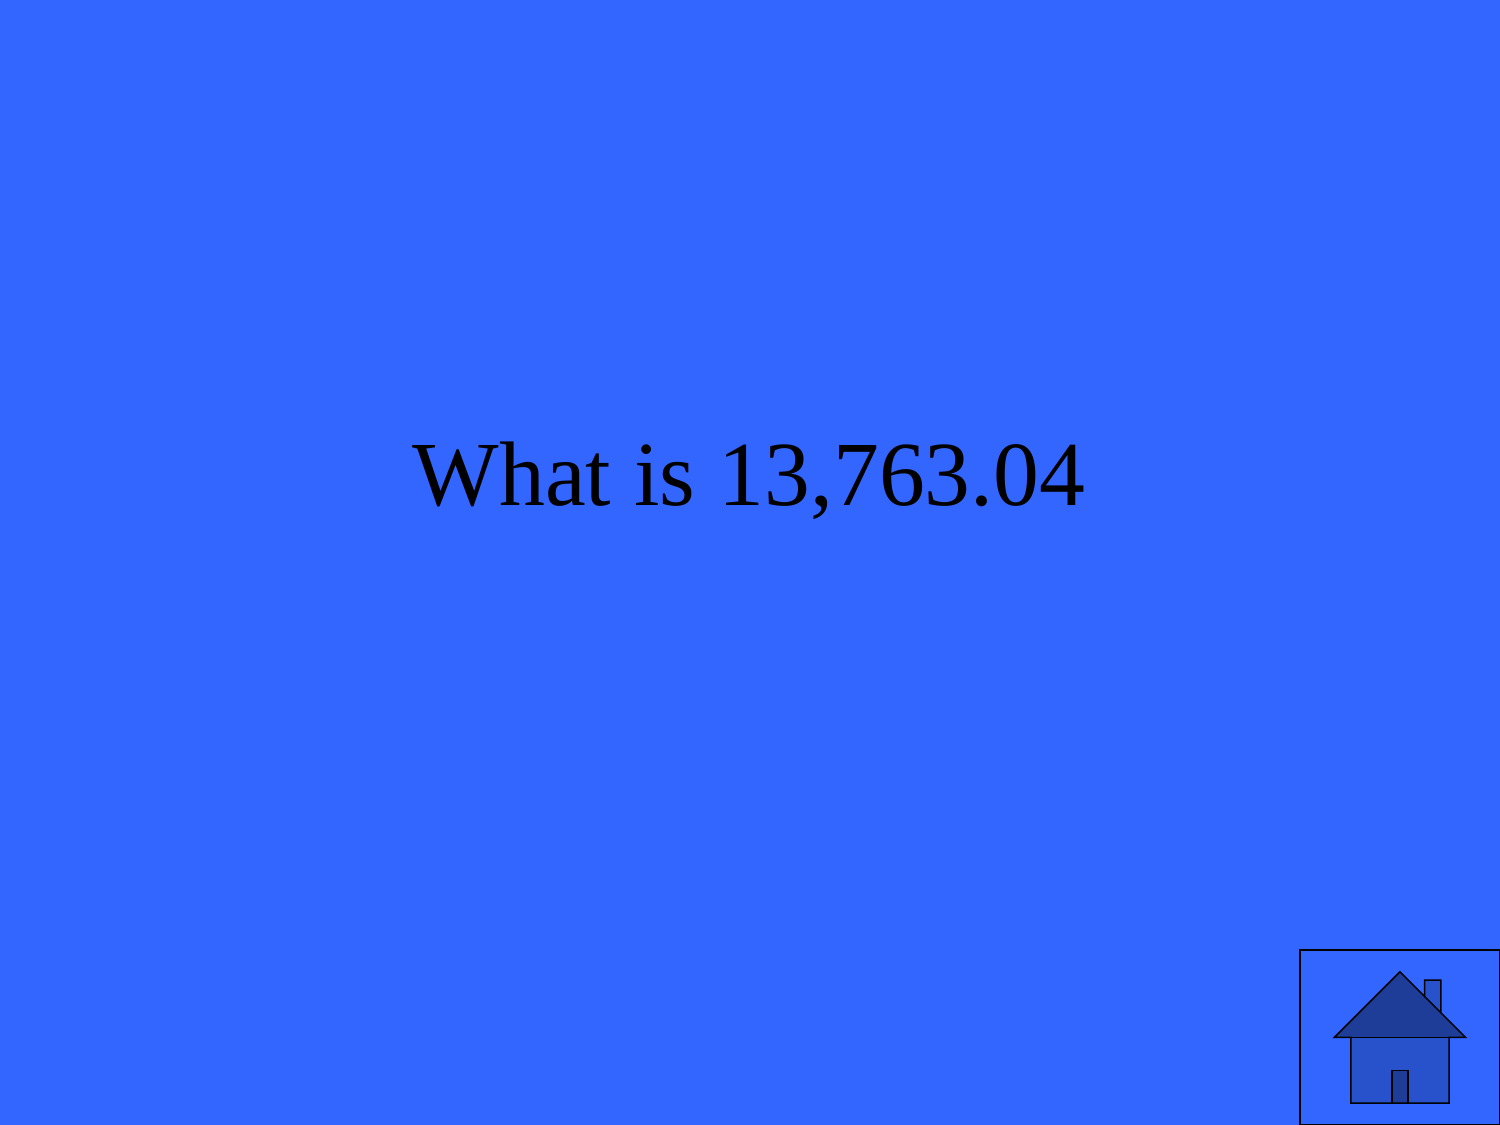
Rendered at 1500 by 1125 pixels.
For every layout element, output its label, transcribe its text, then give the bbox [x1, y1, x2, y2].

text_box [1299, 950, 1500, 1125]
title What is 13,763.04 [112, 375, 1388, 563]
